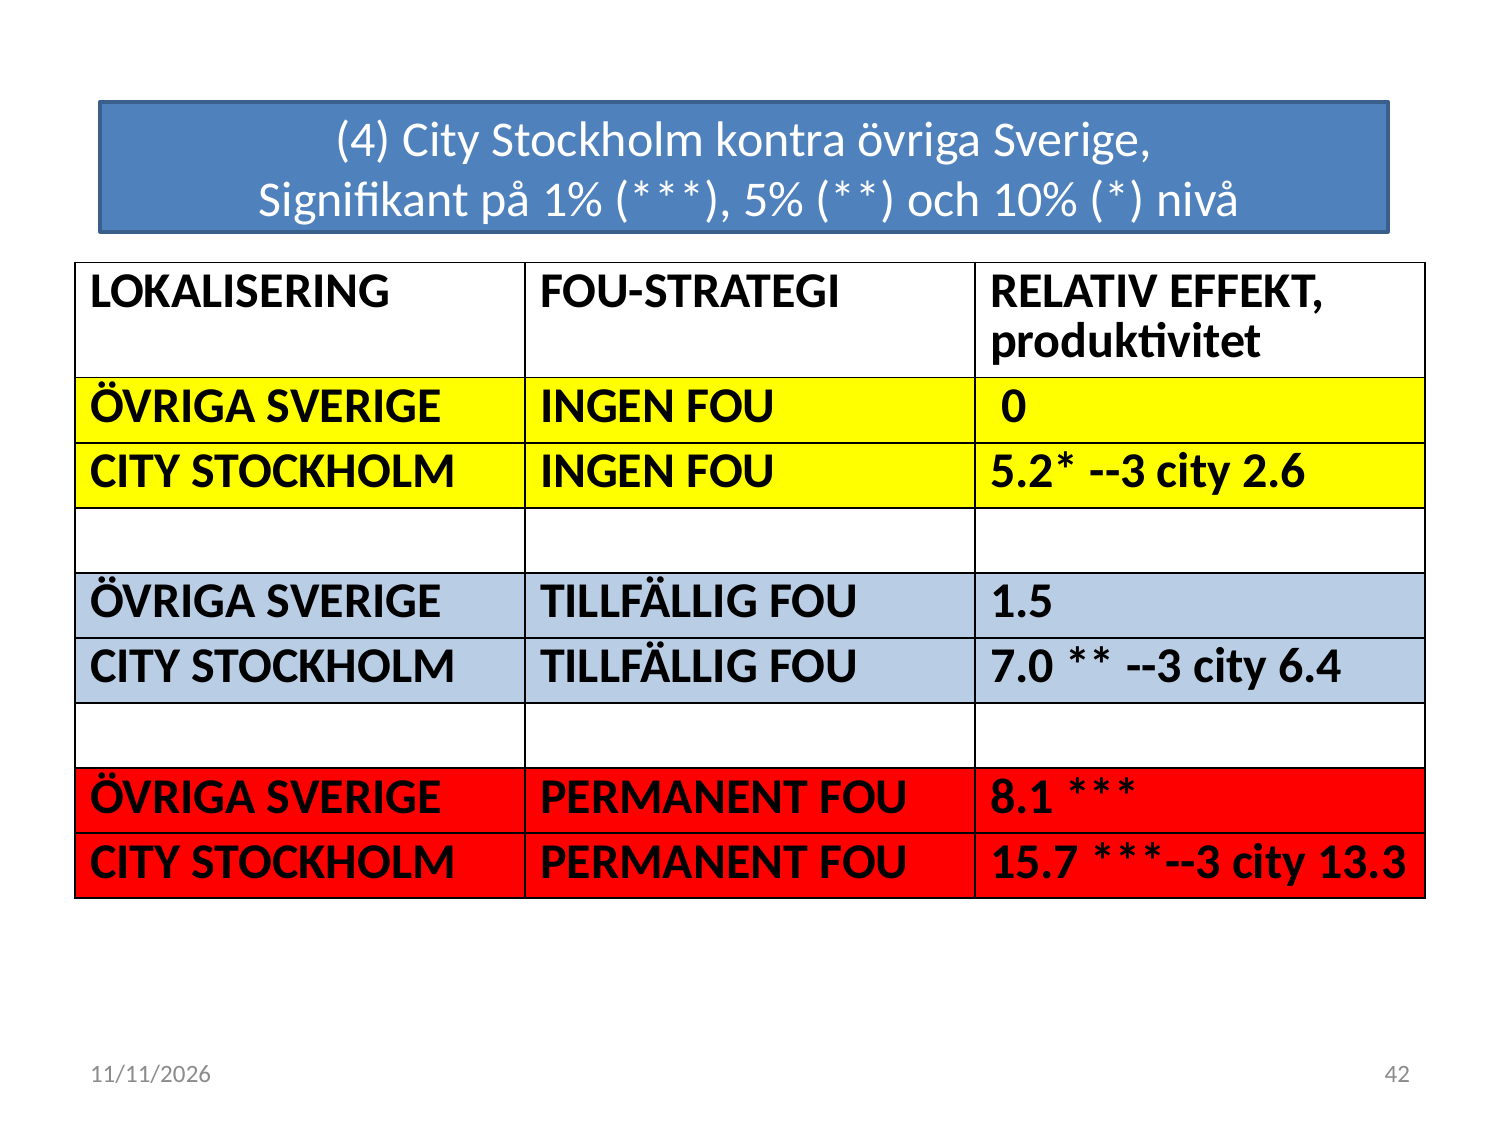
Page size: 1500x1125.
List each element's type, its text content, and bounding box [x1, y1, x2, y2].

slide_number 42 [1074, 1042, 1425, 1103]
table_cell 0 [976, 378, 1424, 442]
table_cell INGEN FOU [526, 444, 974, 507]
table_cell [976, 704, 1424, 767]
table_header FOU-STRATEGI [526, 263, 974, 377]
table_cell 15.7 ***--3 city 13.3 [976, 834, 1424, 897]
table_cell ÖVRIGA SVERIGE [76, 769, 524, 832]
table_cell 8.1 *** [976, 769, 1424, 832]
table_cell PERMANENT FOU [526, 834, 974, 897]
table_header LOKALISERING [76, 263, 524, 377]
table_cell [976, 509, 1424, 572]
table_cell INGEN FOU [526, 378, 974, 442]
table_cell 7.0 ** --3 city 6.4 [976, 639, 1424, 702]
table_cell CITY STOCKHOLM [76, 639, 524, 702]
table_cell TILLFÄLLIG FOU [526, 639, 974, 702]
text_box (4) City Stockholm kontra övriga Sverige, Signifikant på 1% (***), 5% (**) och 10% (*) nivå [98, 100, 1390, 234]
table_cell ÖVRIGA SVERIGE [76, 378, 524, 442]
table_cell CITY STOCKHOLM [76, 444, 524, 507]
table_header RELATIV EFFEKT, produktivitet [976, 263, 1424, 377]
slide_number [75, 1042, 425, 1103]
table_cell 5.2* --3 city 2.6 [976, 444, 1424, 507]
table_cell [526, 509, 974, 572]
table_cell TILLFÄLLIG FOU [526, 574, 974, 637]
title [75, 45, 1425, 233]
table_cell [76, 509, 524, 572]
table_cell [76, 704, 524, 767]
table_cell CITY STOCKHOLM [76, 834, 524, 897]
table_cell ÖVRIGA SVERIGE [76, 574, 524, 637]
table_cell [526, 704, 974, 767]
table_cell PERMANENT FOU [526, 769, 974, 832]
table_cell 1.5 [976, 574, 1424, 637]
